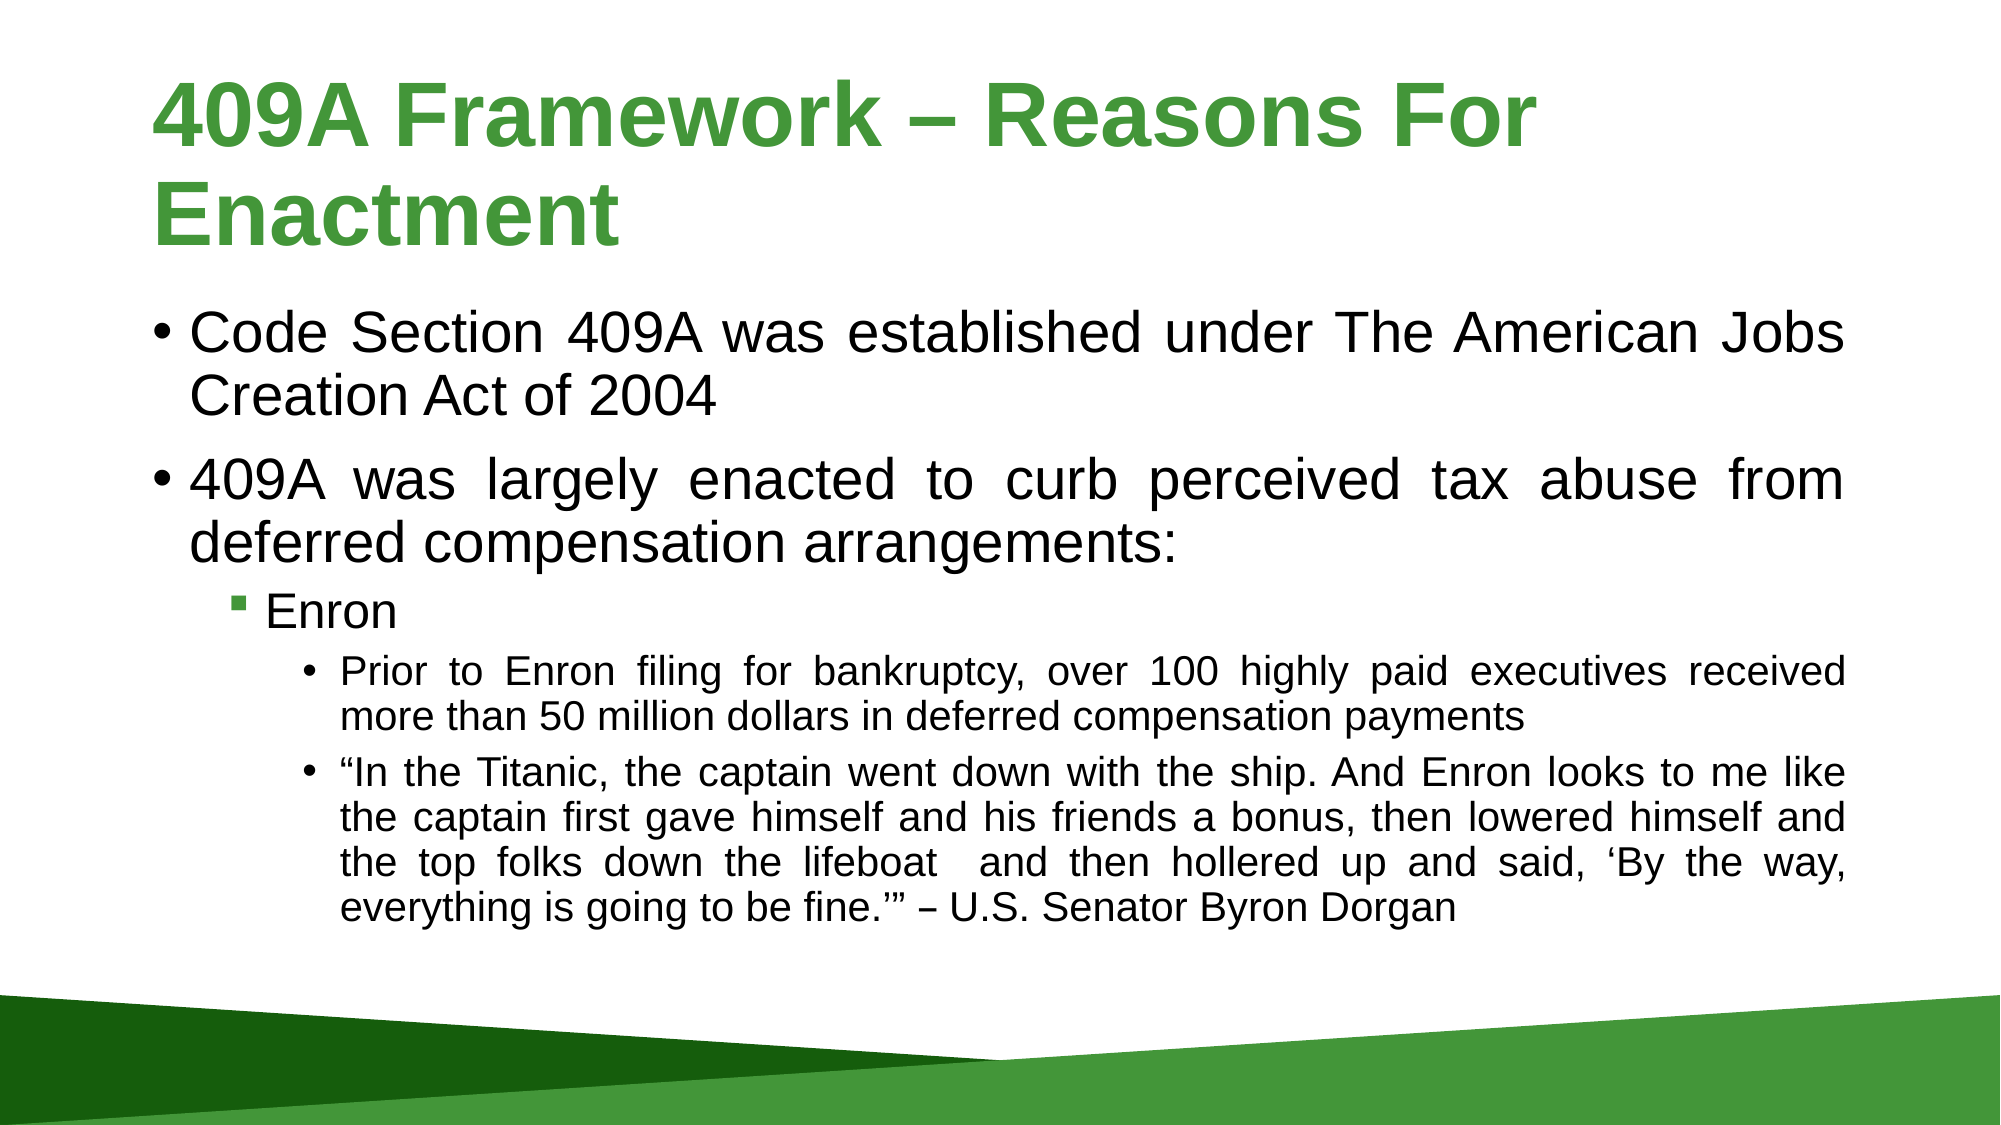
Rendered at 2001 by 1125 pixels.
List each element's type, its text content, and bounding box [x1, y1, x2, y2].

list Code Section 409A was established under The American Jobs Creation Act of 2004 409A was largely enacted to curb perceived tax abuse from deferred compensation arrangements: Enron Prior to Enron filing for bankruptcy, over 100 highly paid executives received more than 50 million dollars in deferred compensation payments “In the Titanic, the captain went down with the ship. And Enron looks to me like the captain first gave himself and his friends a bonus, then lowered himself and the top folks down the lifeboat and then hollered up and said, ‘By the way, everything is going to be fine.’” – U.S. Senator Byron Dorgan [137, 295, 1863, 986]
title 409A Framework – Reasons For Enactment [137, 59, 1863, 278]
